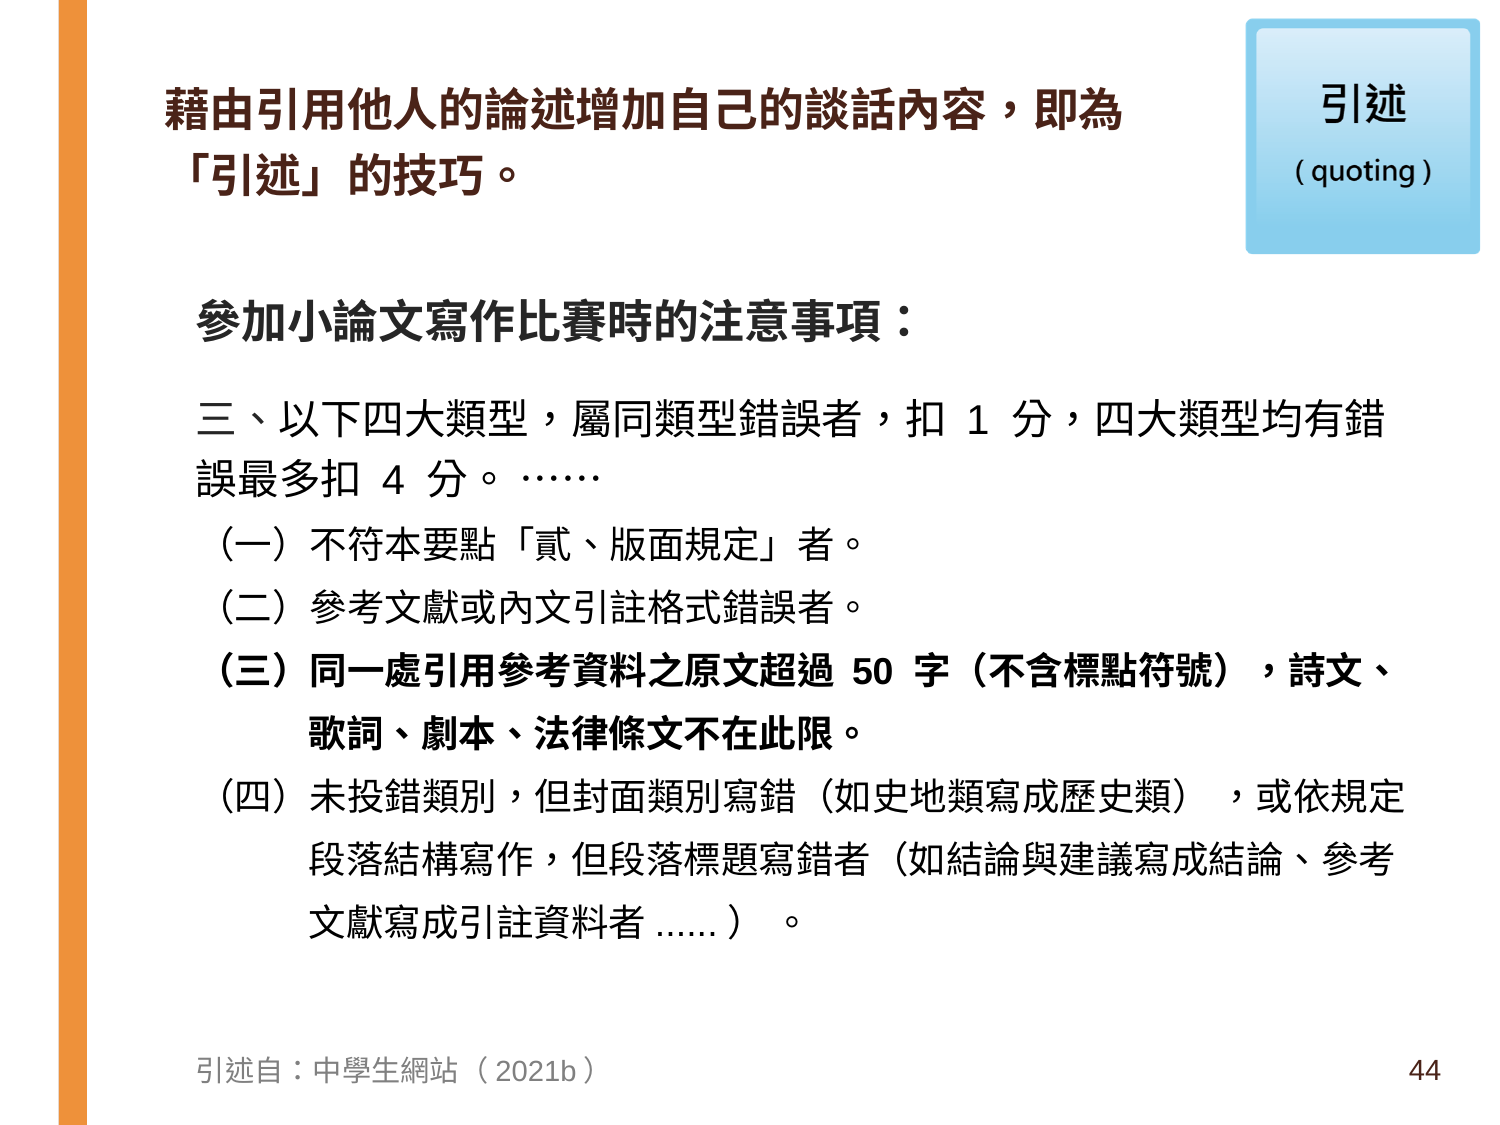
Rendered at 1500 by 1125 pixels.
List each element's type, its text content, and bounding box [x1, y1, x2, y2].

text_box 參加小論文寫作比賽時的注意事項： 三、以下四大類型，屬同類型錯誤者，扣 1 分，四大類型均有錯誤最多扣 4 分。 …… （一）不符本要點「貳、版面規定」者。 （二）參考文獻或內文引註格式錯誤者。 （三）同一處引用參考資料之原文超過 50 字（不含標點符號），詩文、 歌詞、劇本、法律條文不在此限。 （四）未投錯類別，但封面類別寫錯（如史地類寫成歷史類） ，或依規定 段落結構寫作，但段落標題寫錯者（如結論與建議寫成結論、參考 文獻寫成引註資料者......） 。 [180, 263, 1423, 951]
picture [1244, 17, 1481, 255]
slide_number 44 [1259, 1035, 1457, 1102]
text_box 引述自：中學生網站（2021b） [181, 1044, 1186, 1095]
list 藉由引用他人的論述增加自己的談話內容，即為「引述」的技巧。 [149, 62, 1218, 255]
